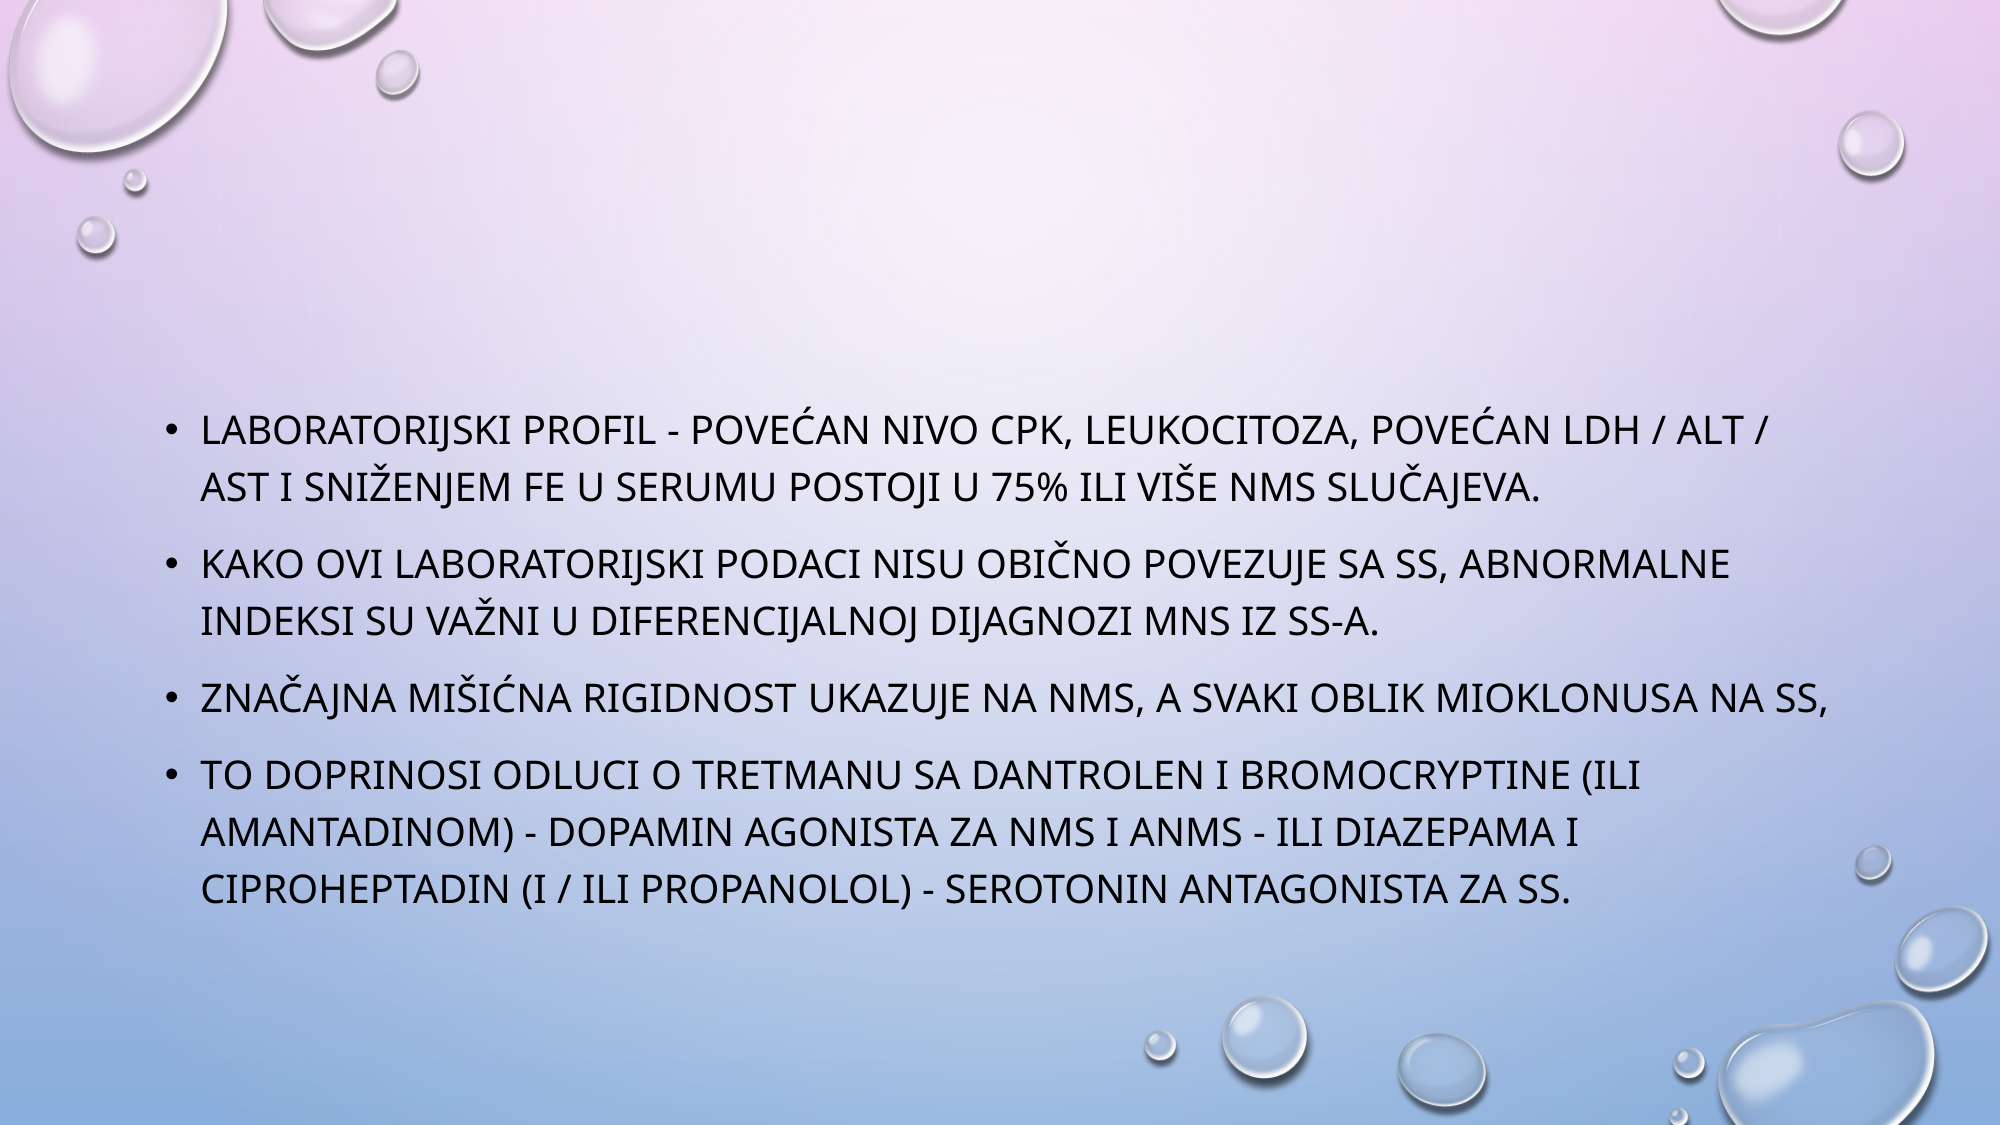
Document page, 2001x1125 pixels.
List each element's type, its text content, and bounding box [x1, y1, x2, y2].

list Laboratorijski profil - povećan nivo CPK, leukocitoza, povećan LDH / ALT / AST i sniženjem fe u serumu postoji u 75% ili više NMS slučajeva. Kako ovi laboratorijski podaci nisu obično povezuje sa SS, abnormalne indeksi su važni u diferencijalnoj dijagnozi MNS iz SS-a. Značajna mišićna rigidnost ukazuje na NMS, a svaki oblik mioklonusa na SS, To doprinosi odluci o tretmanu sa Dantrolen i bromocryptine (ili amantadinom) - dopamin agonista za NMS i aNMS - ili diazepama i ciproheptadin (i / ili propanolol) - serotonin antagonista za SS. [149, 388, 1850, 950]
picture [0, 0, 2000, 1125]
